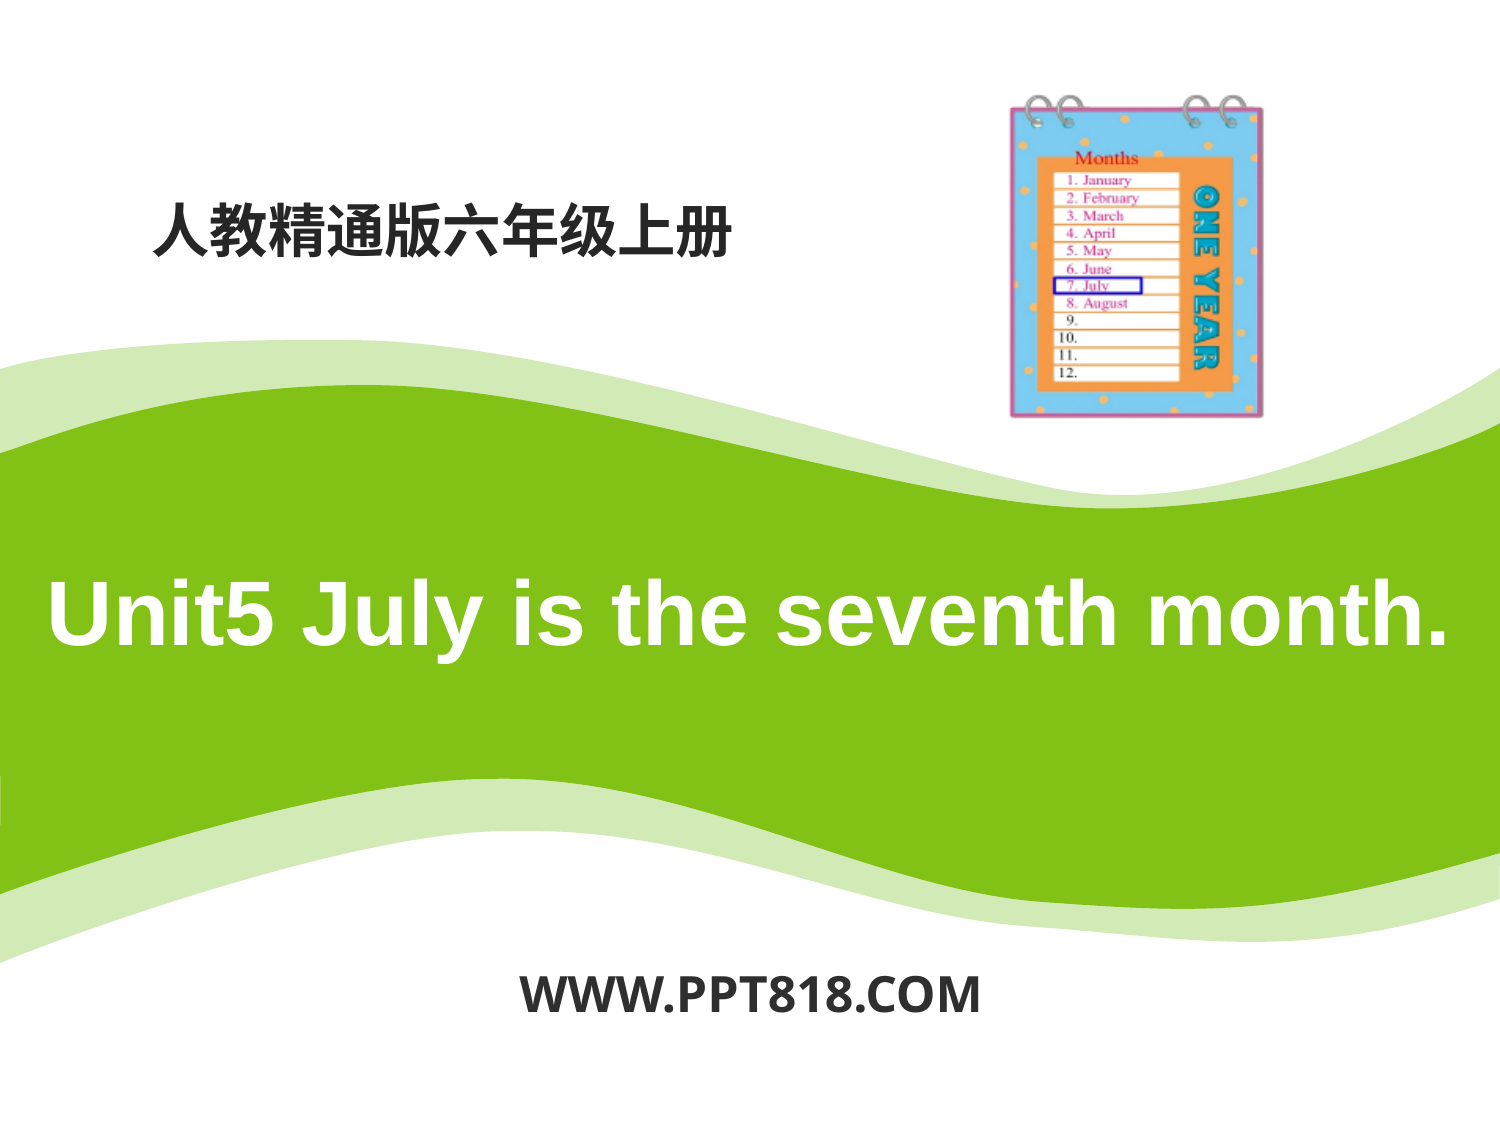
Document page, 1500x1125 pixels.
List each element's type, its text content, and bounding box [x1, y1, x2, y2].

picture [1006, 94, 1267, 420]
title Unit5 July is the seventh month. [0, 468, 1500, 751]
text_box 人教精通版六年级上册 [29, 152, 857, 272]
text_box WWW.PPT818.COM [448, 948, 1054, 1030]
